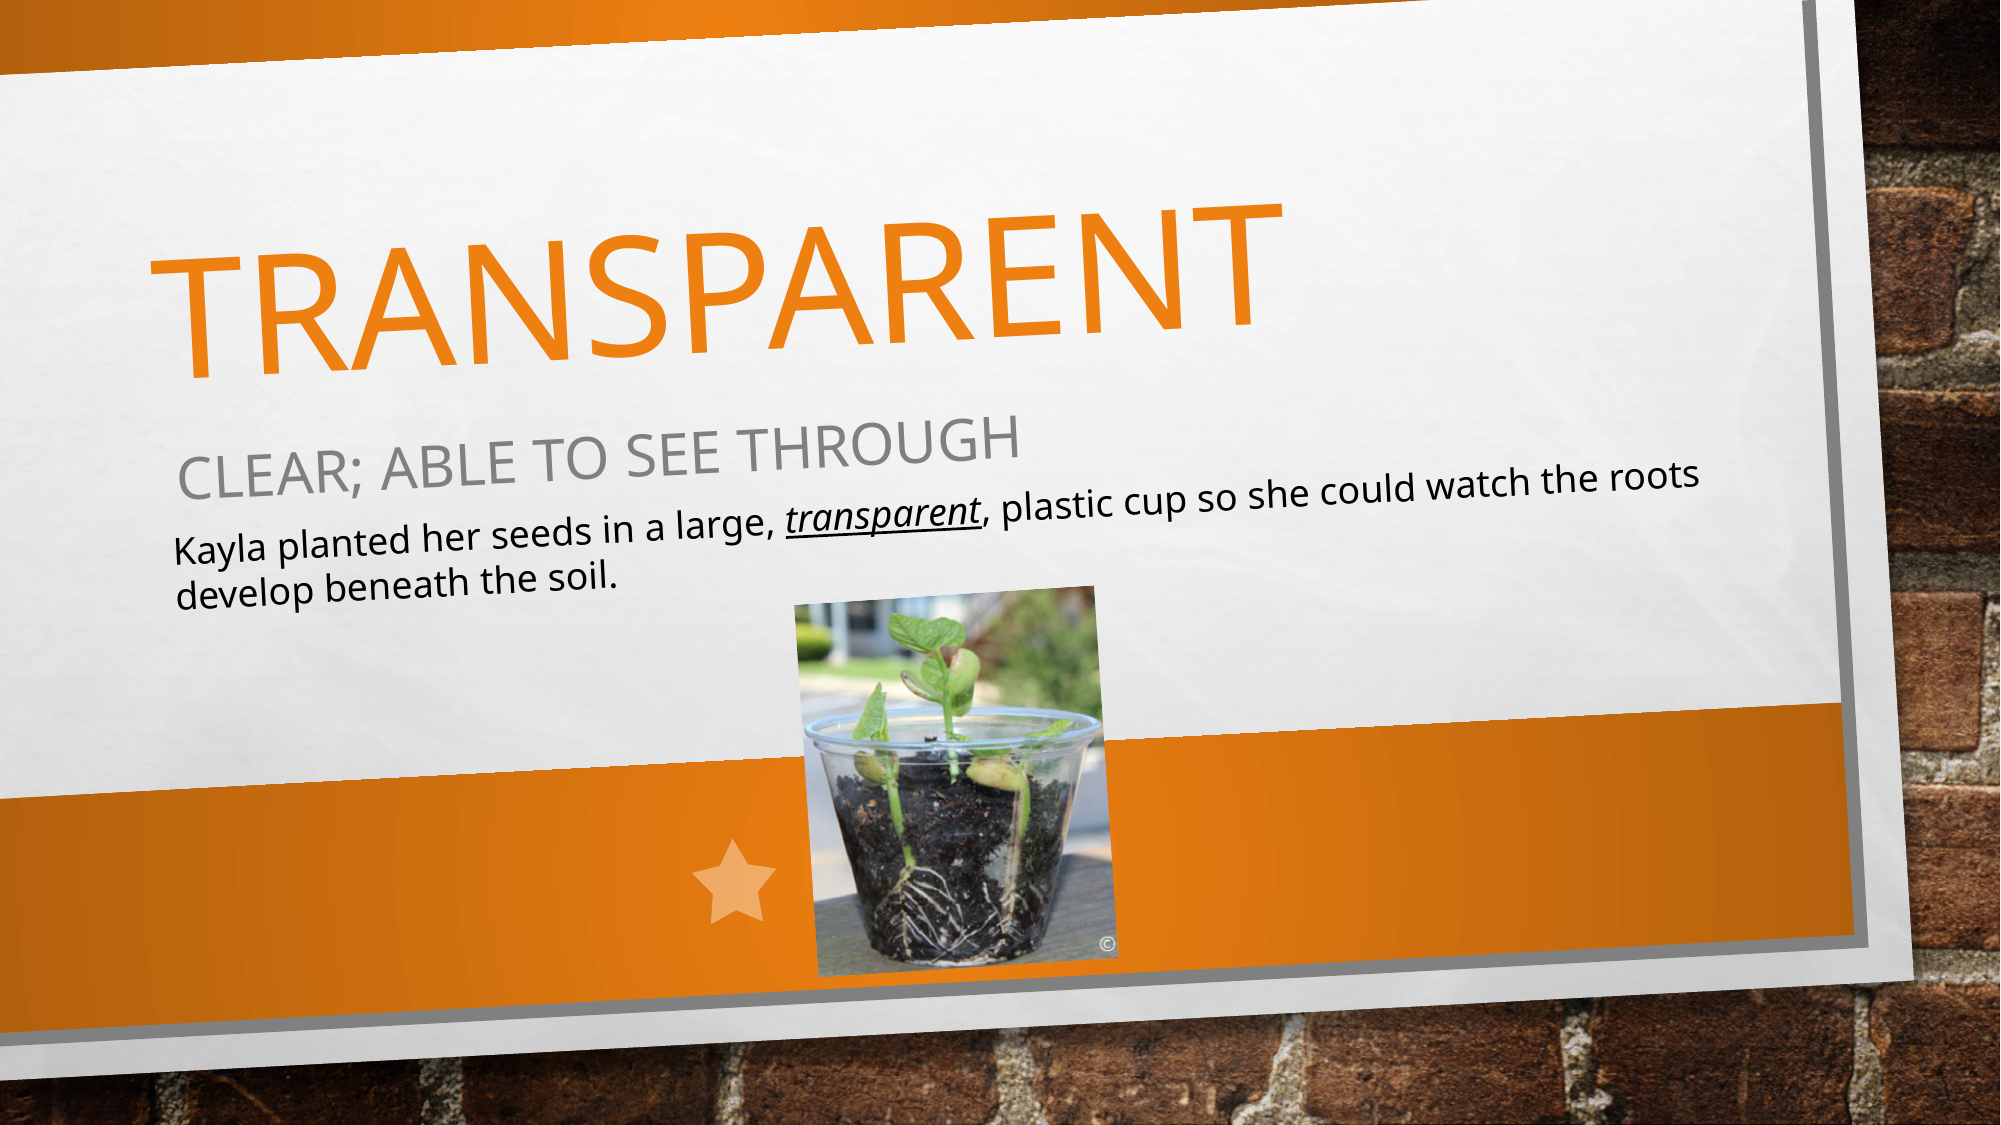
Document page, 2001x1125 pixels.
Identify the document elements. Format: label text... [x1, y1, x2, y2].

picture [794, 586, 1119, 978]
text_box Kayla planted her seeds in a large, transparent, plastic cup so she could watch the roots develop beneath the soil. [156, 437, 1763, 626]
title transparent [125, 0, 1741, 425]
picture [0, 0, 2000, 1125]
subtitle Clear; able to see through [158, 337, 1762, 512]
